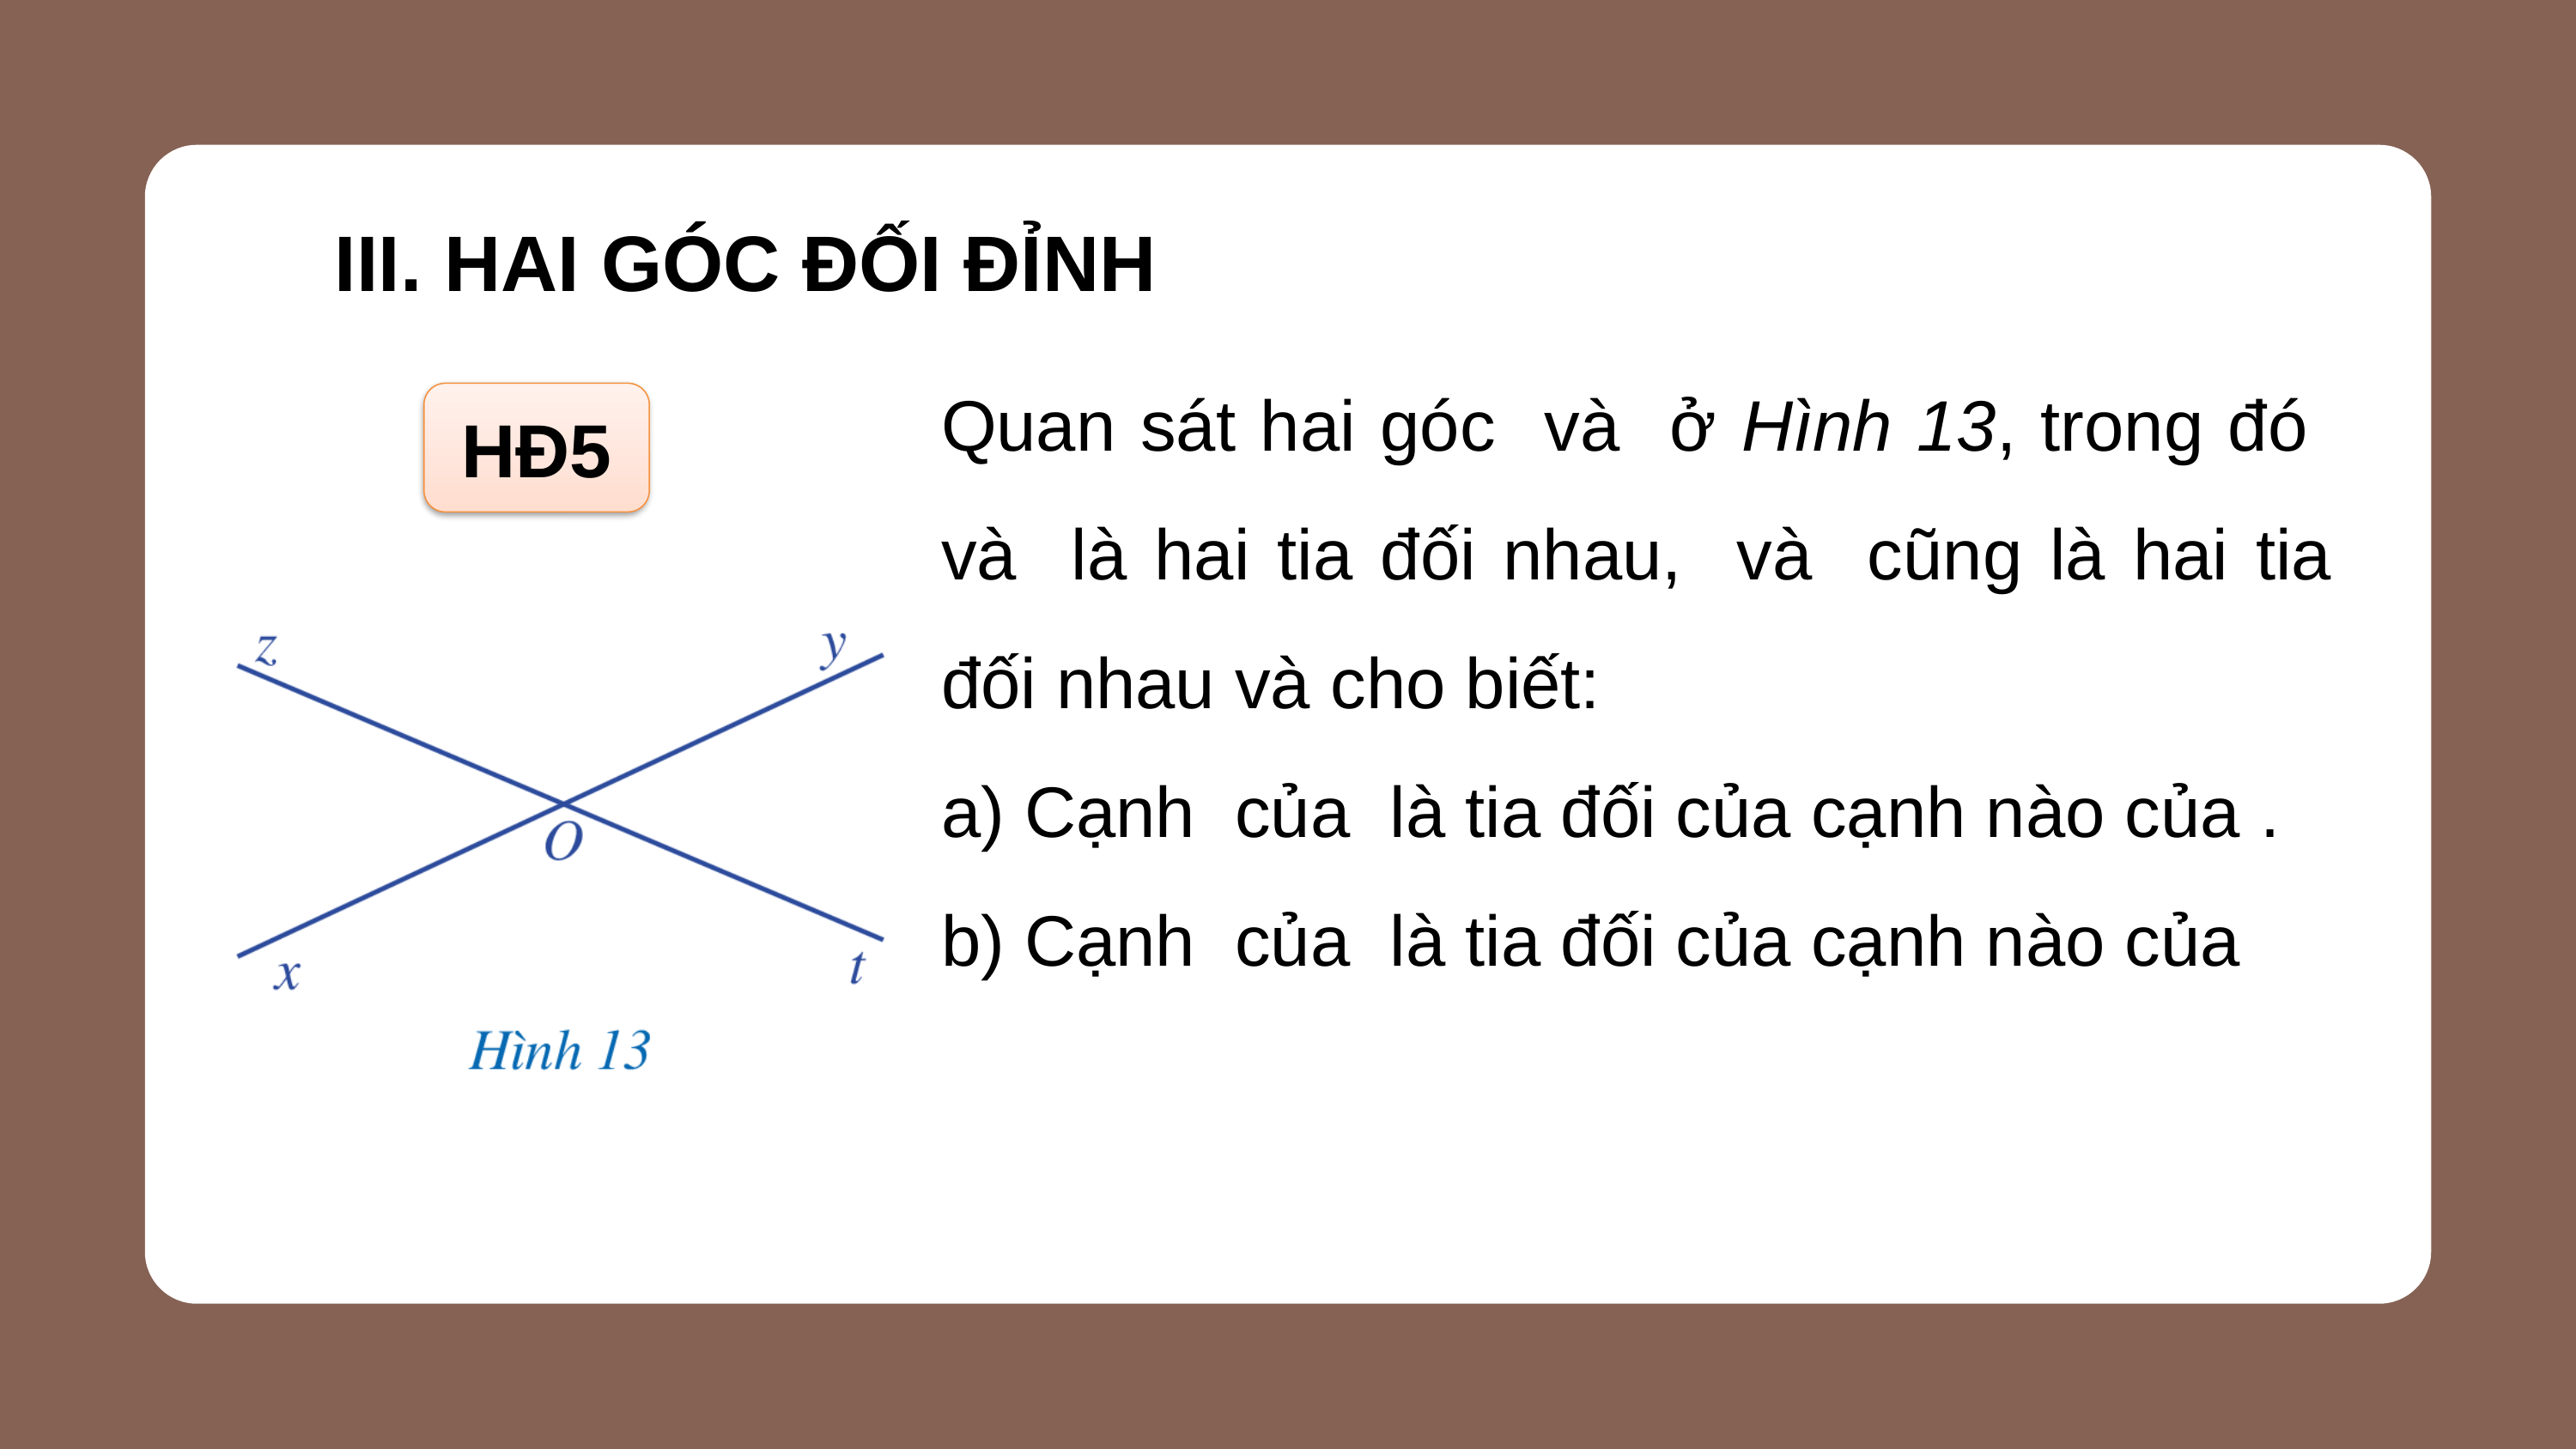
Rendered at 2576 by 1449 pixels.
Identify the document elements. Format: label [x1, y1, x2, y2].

text_box [144, 144, 2432, 1304]
picture [204, 593, 928, 1094]
